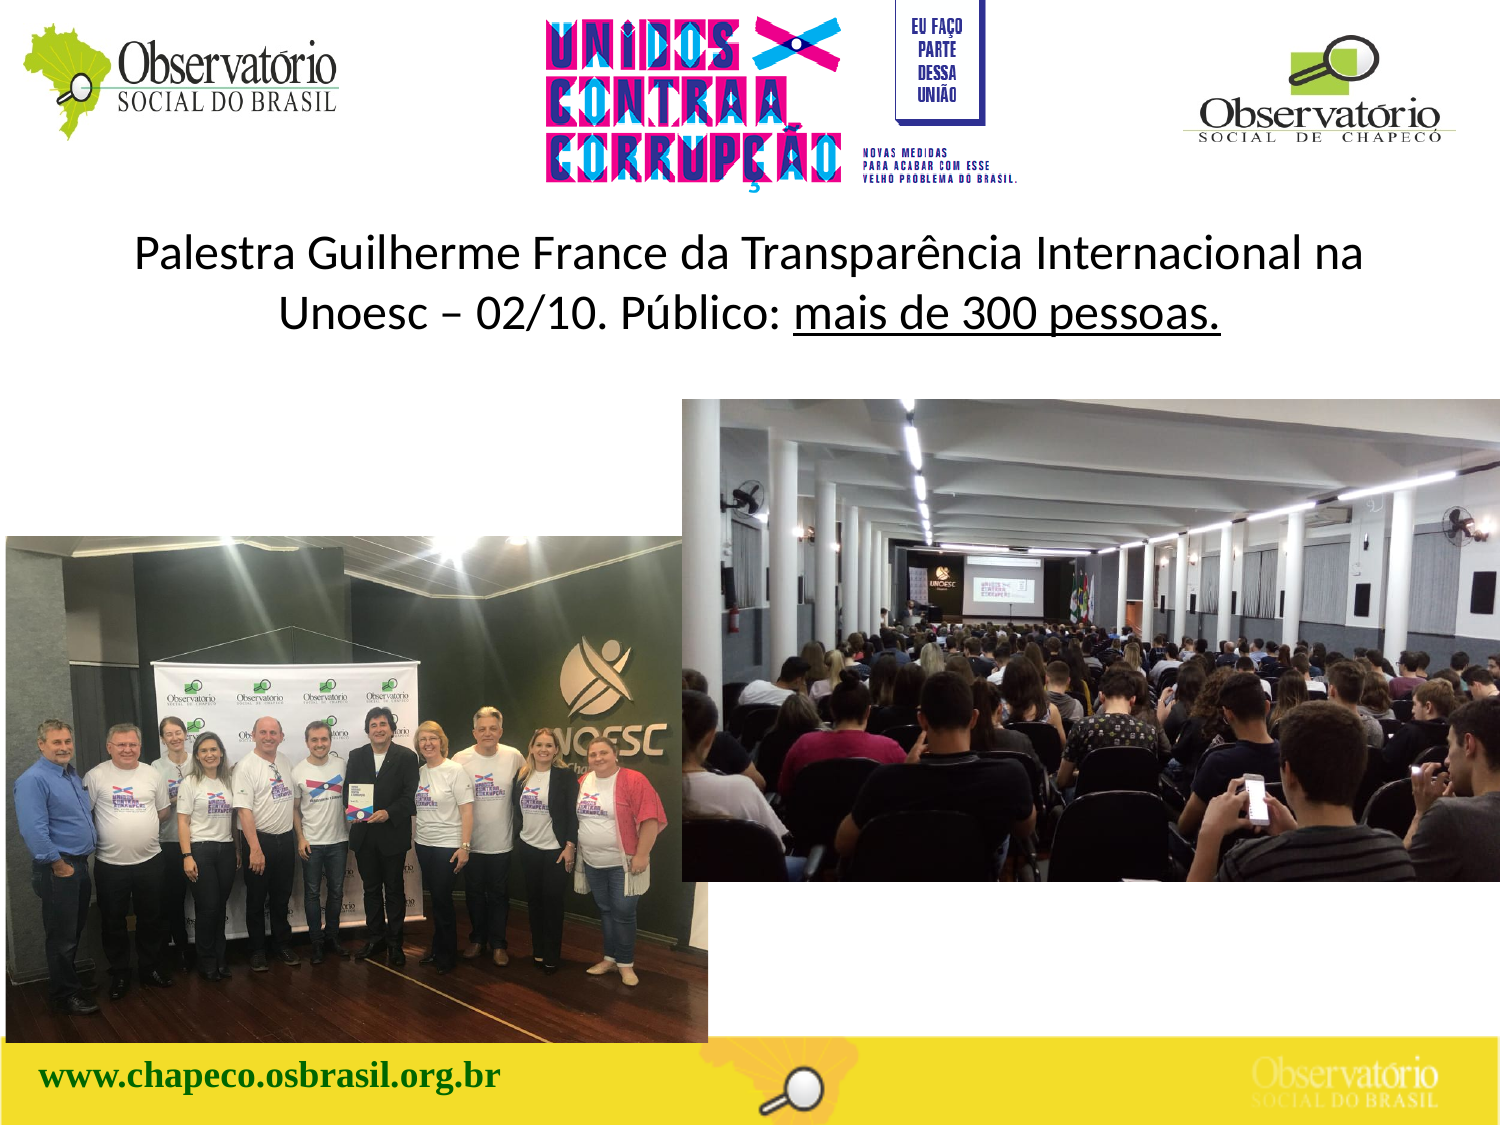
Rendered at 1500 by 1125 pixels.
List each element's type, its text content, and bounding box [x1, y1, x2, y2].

picture [1183, 34, 1456, 142]
picture [23, 23, 339, 141]
title Palestra Guilherme France da Transparência Internacional na Unoesc – 02/10. Público: mais de 300 pessoas. [75, 186, 1425, 374]
picture [0, 399, 1500, 1125]
picture [536, 0, 1022, 197]
